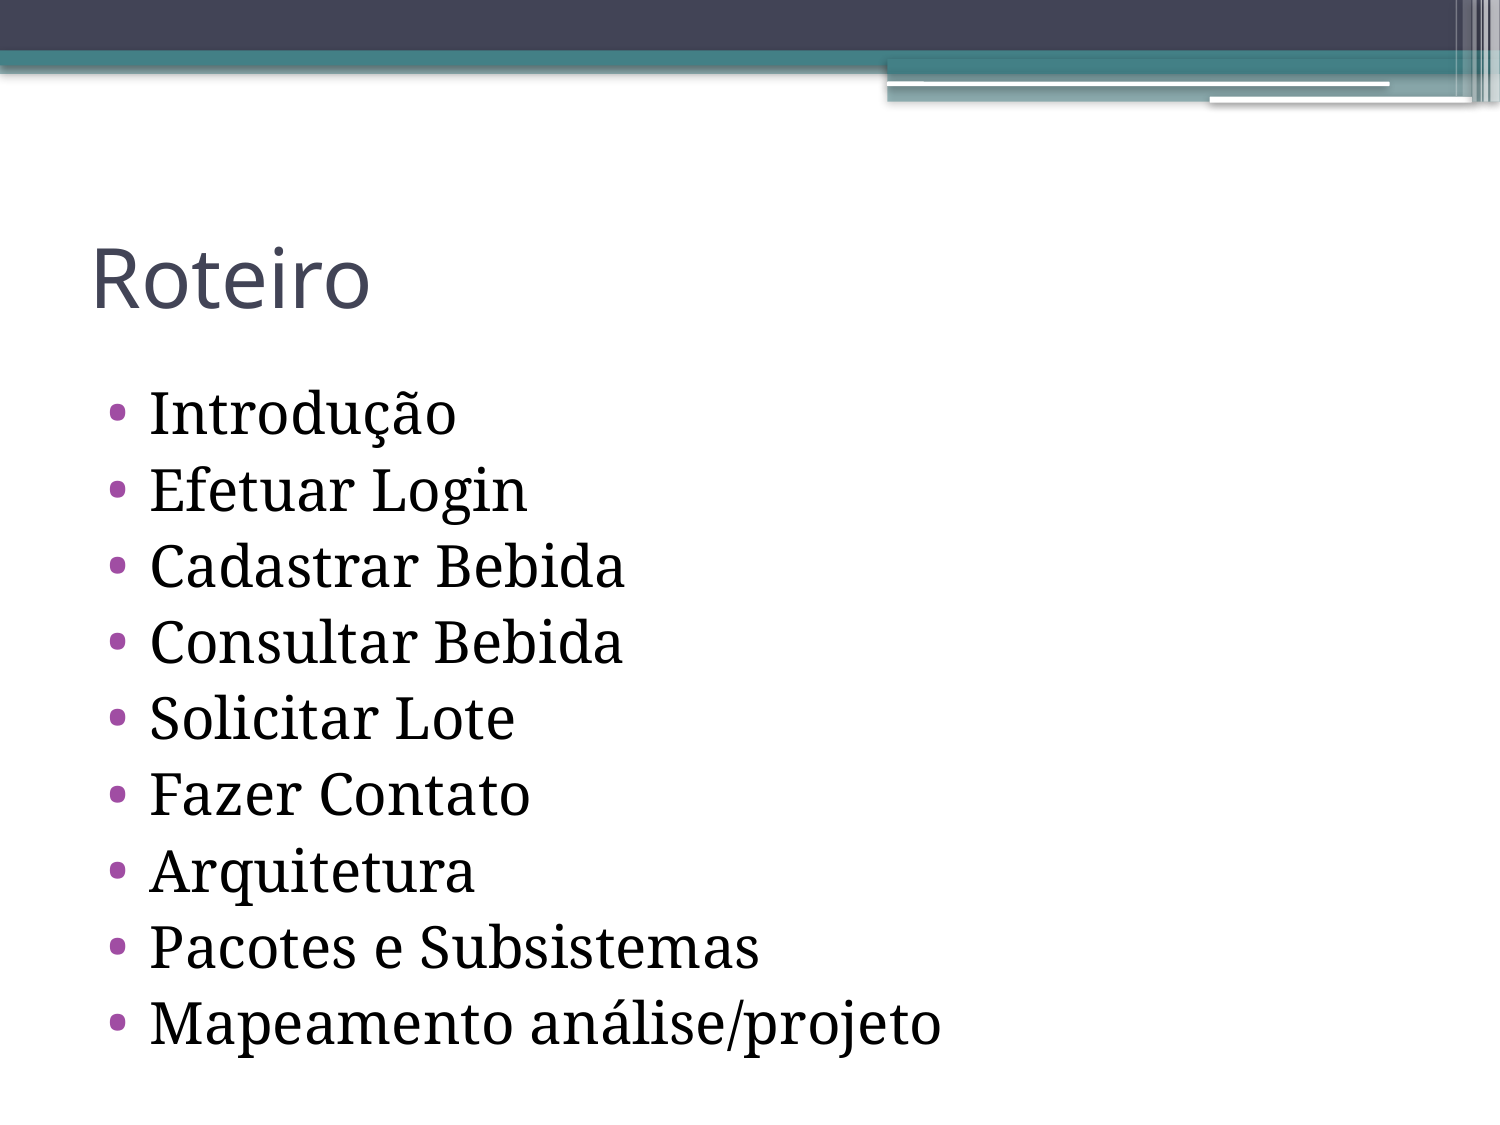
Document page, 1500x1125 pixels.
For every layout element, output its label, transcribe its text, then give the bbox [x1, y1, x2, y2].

list Introdução Efetuar Login Cadastrar Bebida Consultar Bebida Solicitar Lote Fazer Contato Arquitetura Pacotes e Subsistemas Mapeamento análise/projeto [75, 368, 1425, 1079]
title Roteiro [75, 187, 1425, 363]
